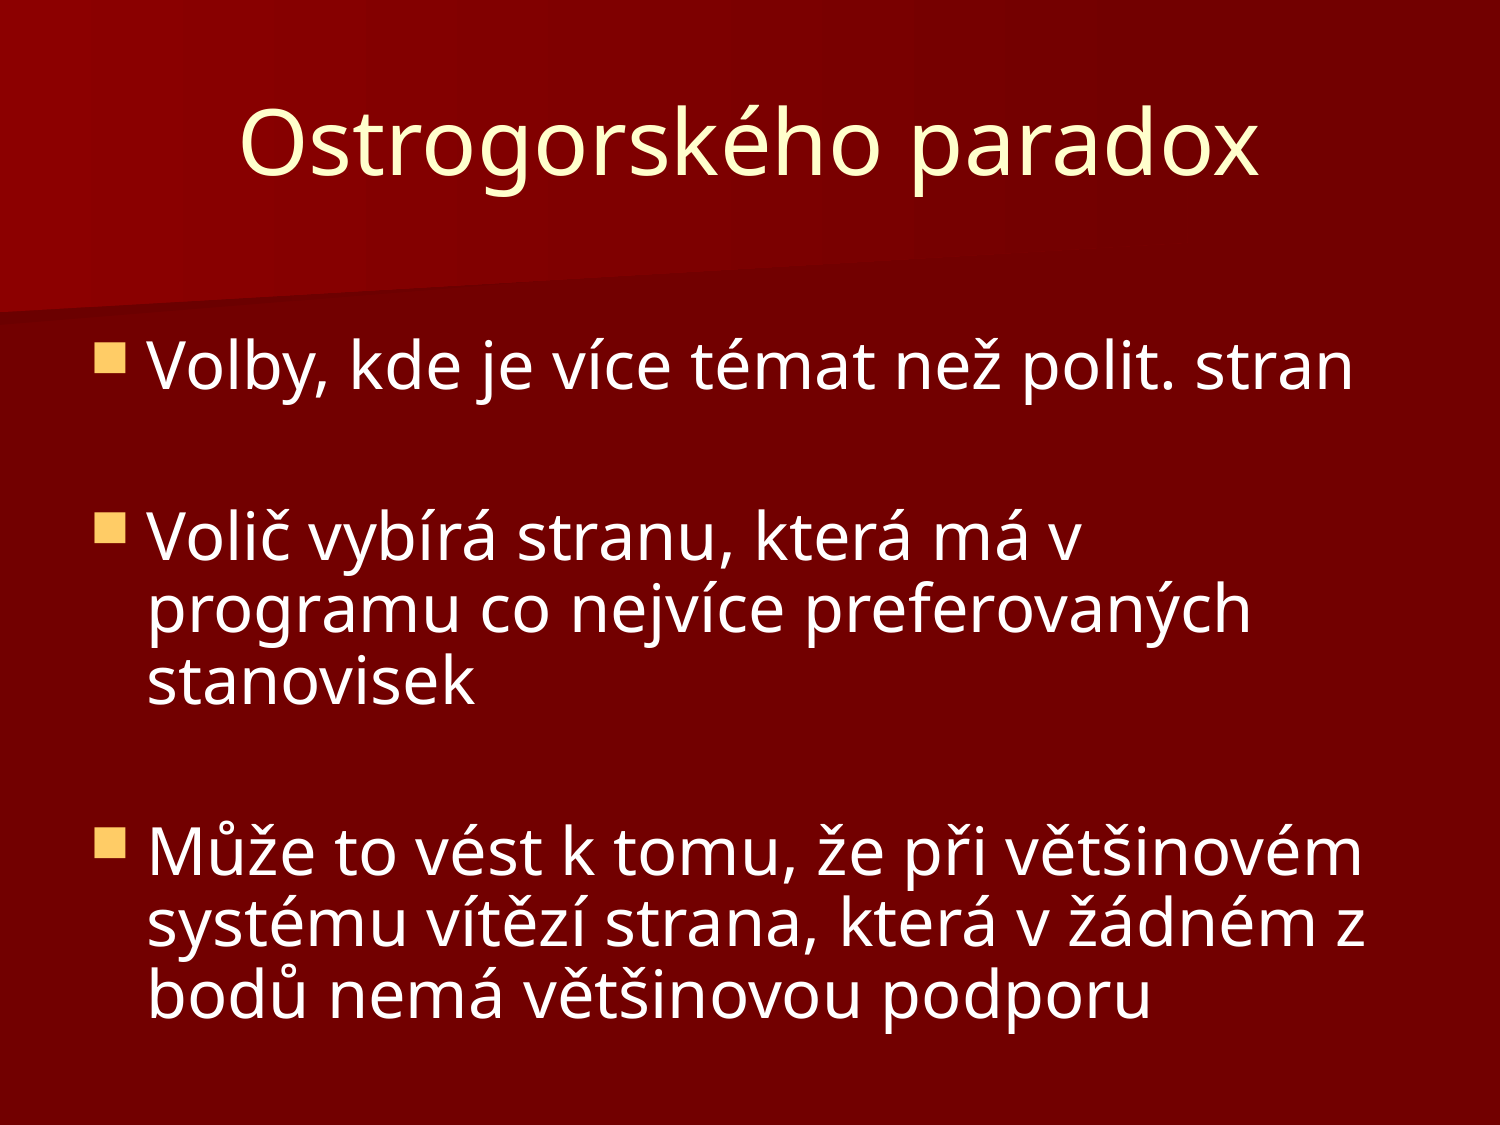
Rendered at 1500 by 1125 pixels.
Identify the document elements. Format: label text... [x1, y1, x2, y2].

title Ostrogorského paradox [74, 44, 1426, 233]
list Volby, kde je více témat než polit. stran Volič vybírá stranu, která má v programu co nejvíce preferovaných stanovisek Může to vést k tomu, že při většinovém systému vítězí strana, která v žádném z bodů nemá většinovou podporu [74, 324, 1426, 1036]
